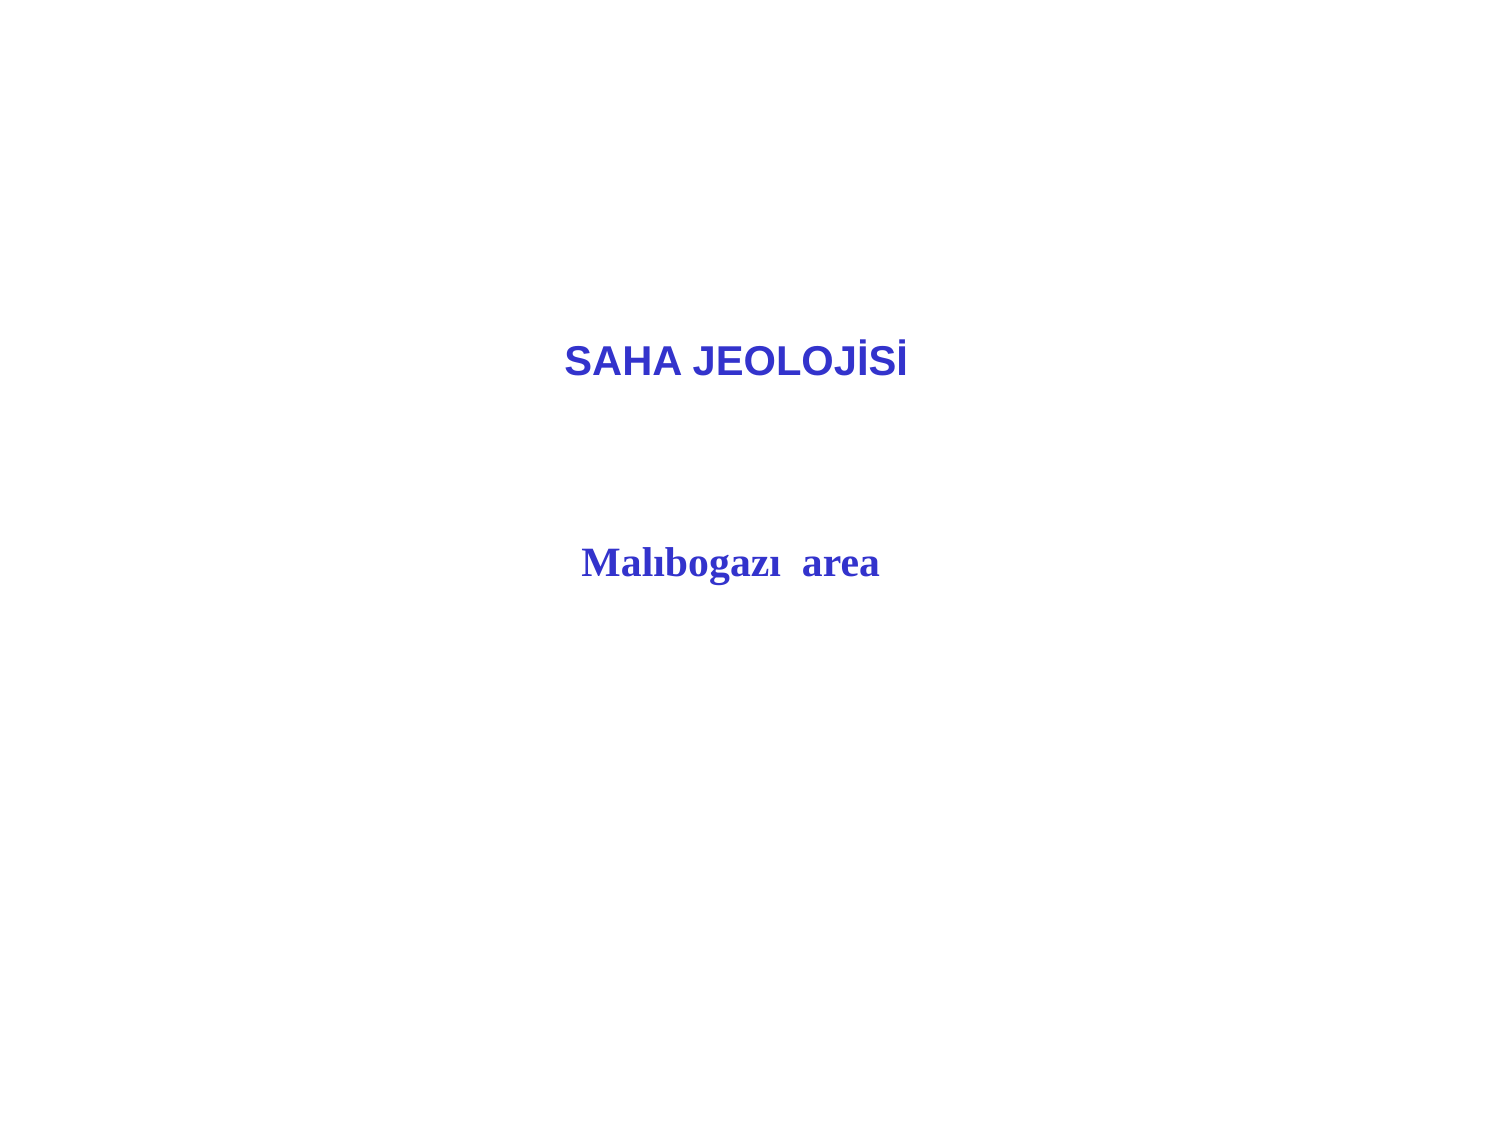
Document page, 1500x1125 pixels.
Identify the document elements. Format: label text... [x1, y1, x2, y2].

text_box SAHA JEOLOJİSİ Malıbogazı area [549, 326, 923, 592]
